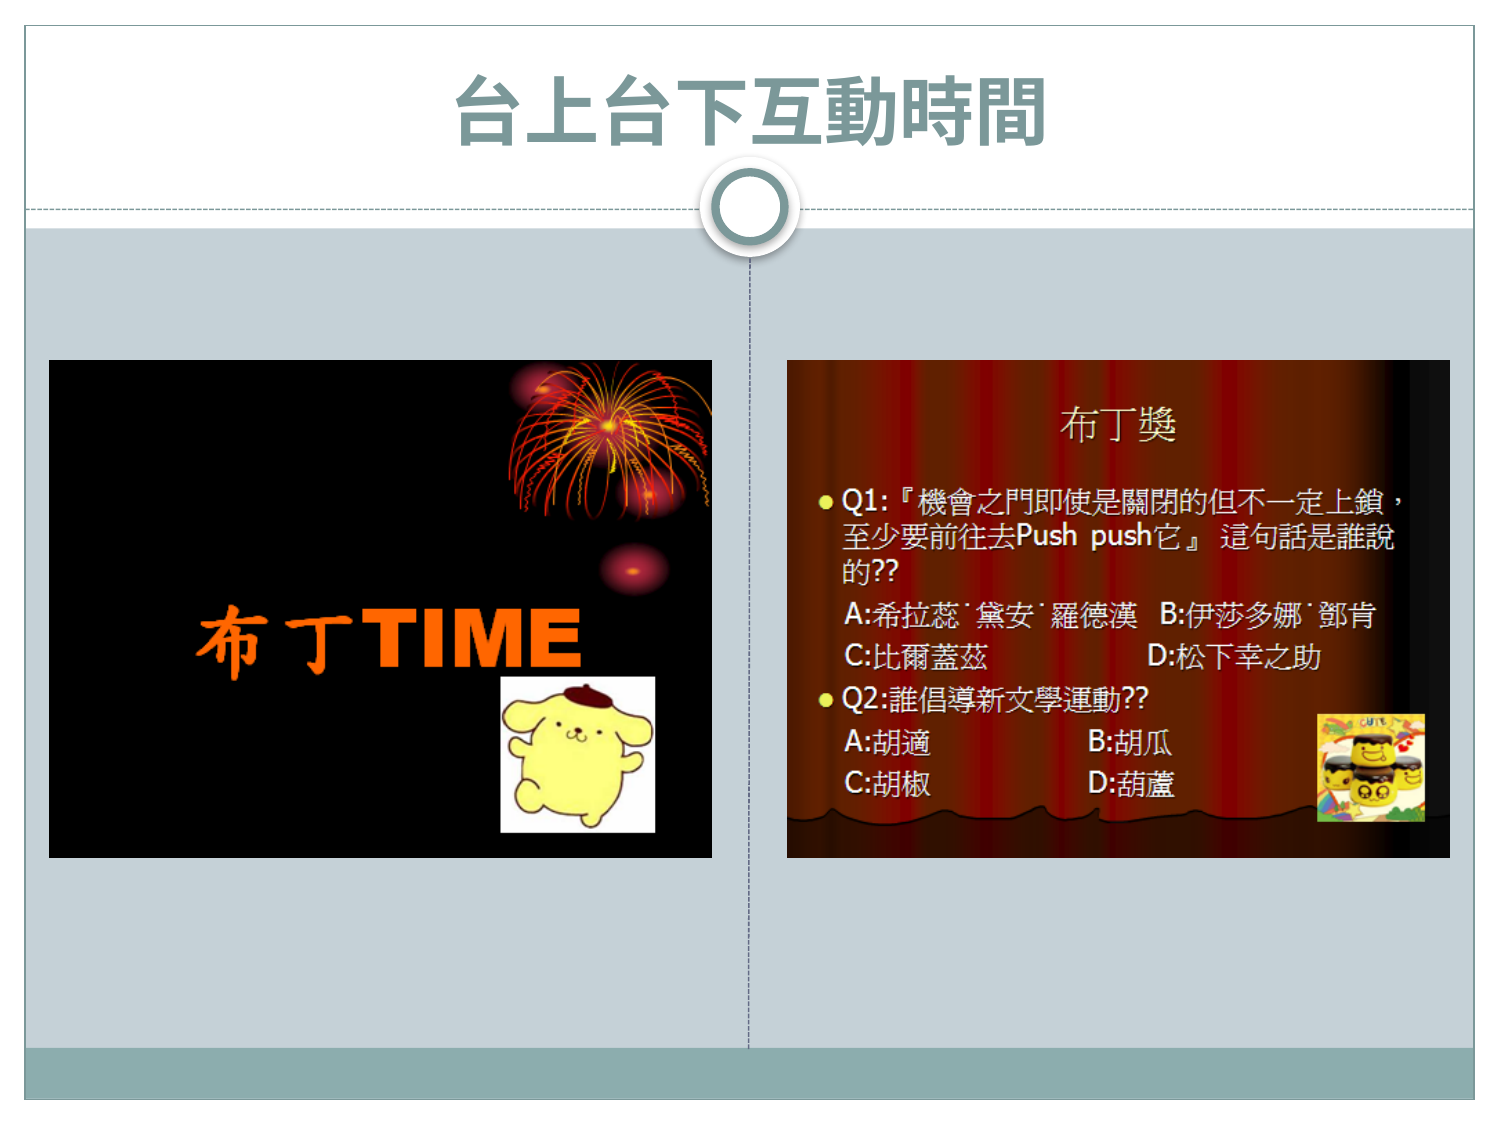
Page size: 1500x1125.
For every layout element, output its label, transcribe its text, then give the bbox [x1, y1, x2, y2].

title 台上台下互動時間 [49, 37, 1450, 162]
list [49, 360, 713, 858]
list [787, 360, 1451, 858]
